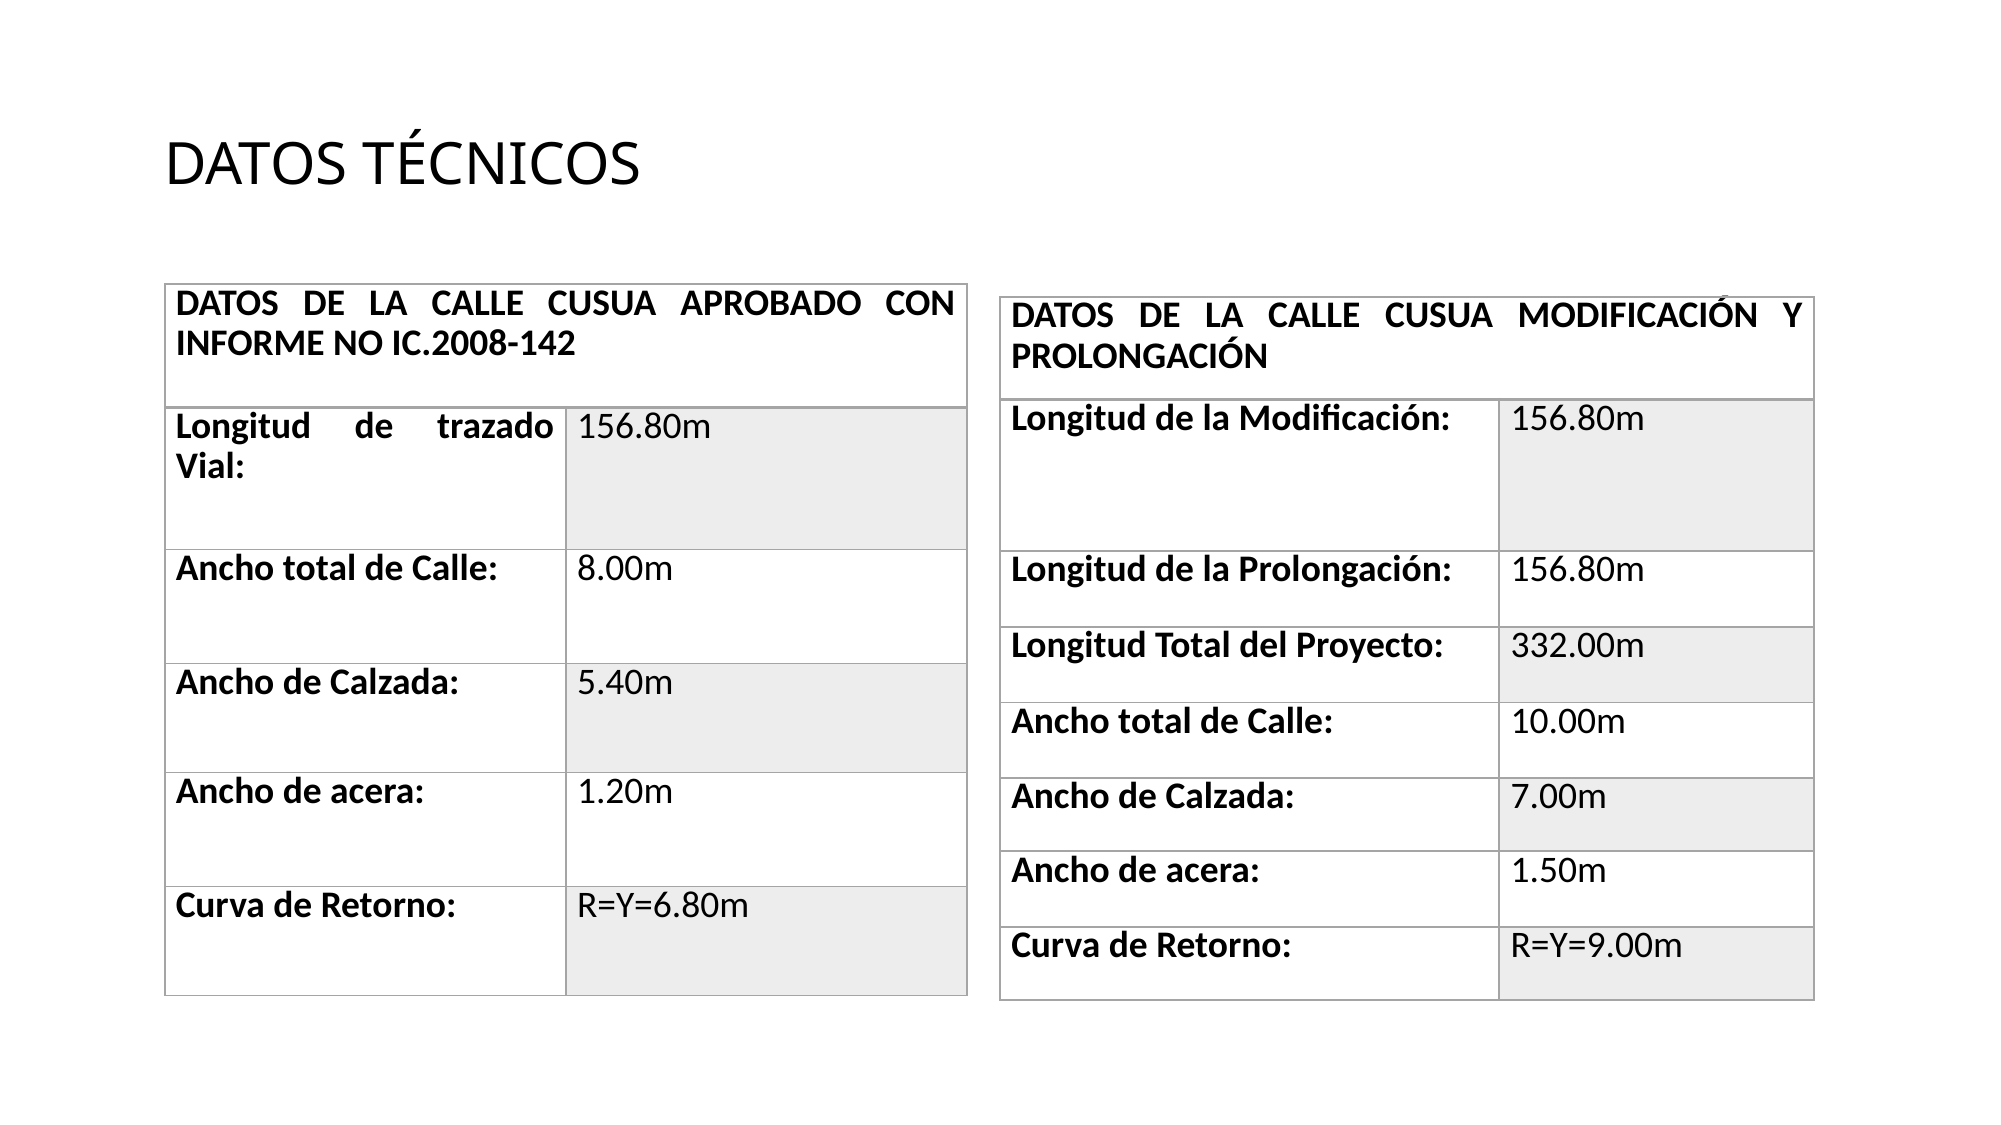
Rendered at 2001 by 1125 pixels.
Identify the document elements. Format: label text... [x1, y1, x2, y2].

table_cell 156.80m [1500, 401, 1813, 550]
table_header DATOS DE LA CALLE CUSUA APROBADO CON INFORME NO IC.2008-142 [166, 285, 966, 406]
table_cell R=Y=9.00m [1500, 928, 1813, 999]
table_cell Ancho total de Calle: [166, 550, 565, 663]
table_header DATOS DE LA CALLE CUSUA MODIFICACIÓN Y PROLONGACIÓN [1001, 298, 1813, 398]
table_cell Ancho de acera: [1001, 852, 1498, 926]
table_cell Longitud de la Modificación: [1001, 401, 1498, 550]
table_cell 5.40m [567, 664, 966, 772]
table_cell Ancho de Calzada: [166, 664, 565, 772]
table_cell 1.20m [567, 773, 966, 886]
table_cell 7.00m [1500, 779, 1813, 850]
table_cell 8.00m [567, 550, 966, 663]
table_cell Ancho de Calzada: [1001, 779, 1498, 850]
table_cell Longitud de la Prolongación: [1001, 552, 1498, 626]
table_cell 156.80m [1500, 552, 1813, 626]
table_cell Ancho de acera: [166, 773, 565, 886]
title DATOS TÉCNICOS [149, 57, 875, 275]
table_cell Ancho total de Calle: [1001, 703, 1498, 777]
table_cell Curva de Retorno: [1001, 928, 1498, 999]
table_cell R=Y=6.80m [567, 887, 966, 995]
table_cell Curva de Retorno: [166, 887, 565, 995]
table_cell Longitud de trazado Vial: [166, 409, 565, 549]
table_cell 332.00m [1500, 628, 1813, 702]
table_cell Longitud Total del Proyecto: [1001, 628, 1498, 702]
table_cell 10.00m [1500, 703, 1813, 777]
table_cell 156.80m [567, 409, 966, 549]
table_cell 1.50m [1500, 852, 1813, 926]
